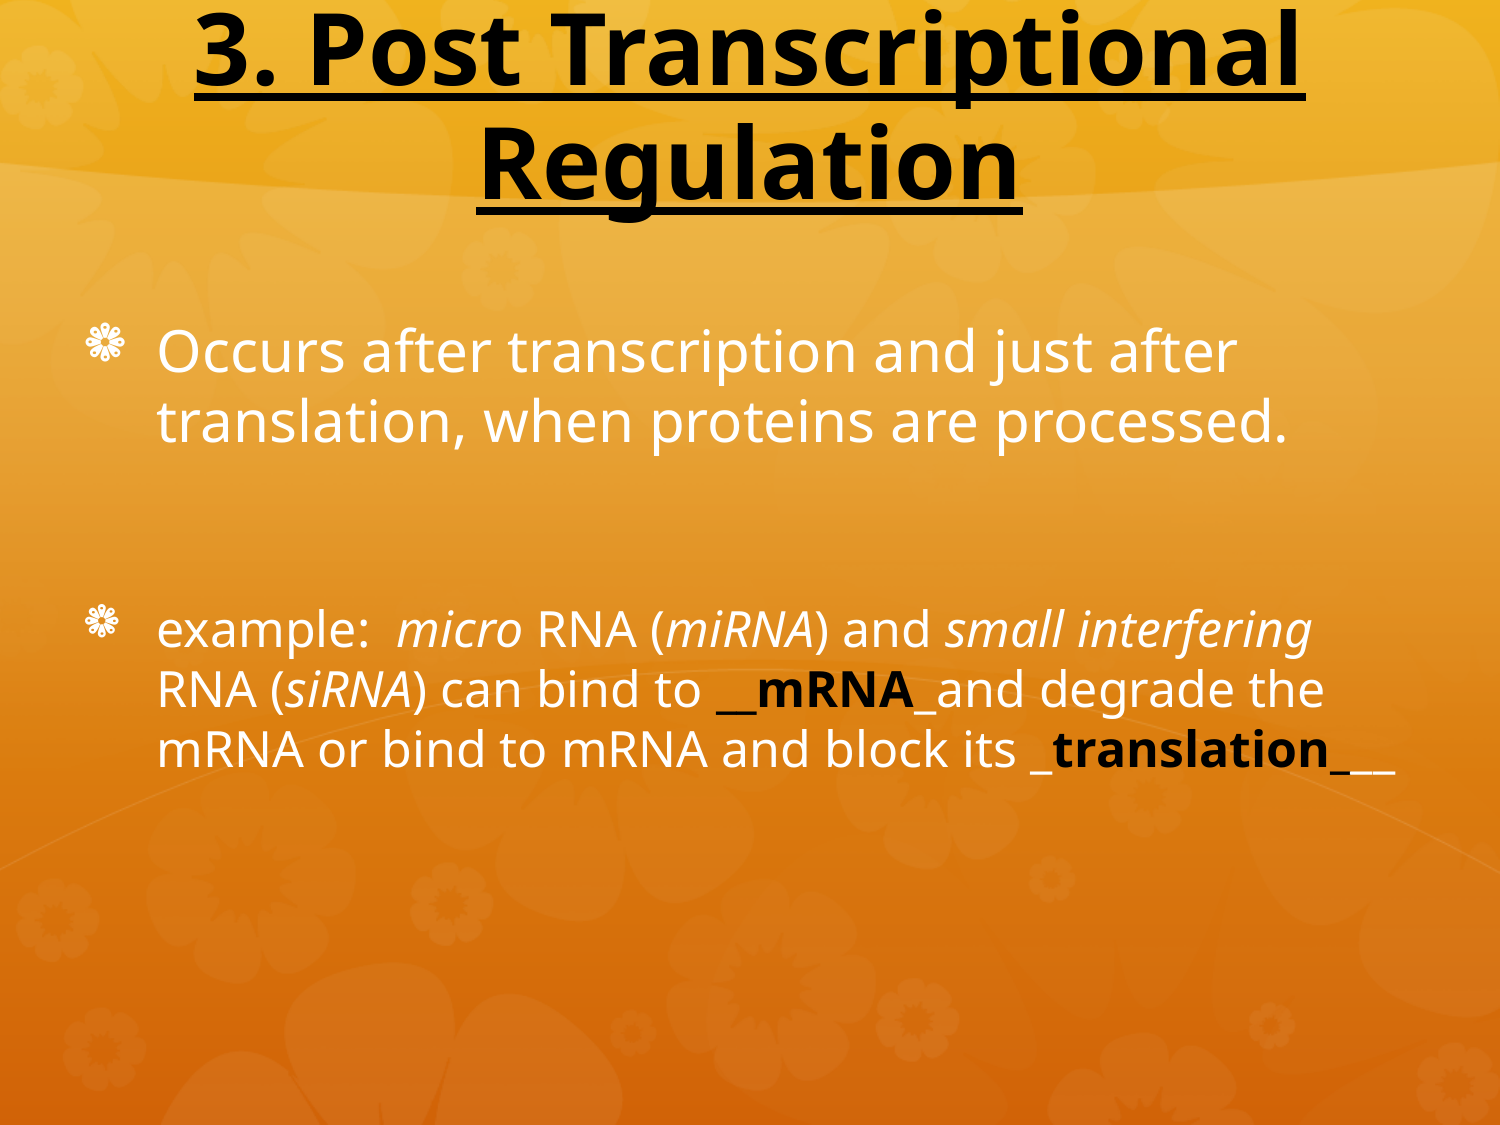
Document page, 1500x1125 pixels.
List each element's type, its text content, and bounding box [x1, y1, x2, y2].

list Occurs after transcription and just after translation, when proteins are processed. example: micro RNA (miRNA) and small interfering RNA (siRNA) can bind to __mRNA_and degrade the mRNA or bind to mRNA and block its _translation___ [66, 306, 1434, 1011]
picture [0, 0, 1500, 1125]
title 3. Post Transcriptional Regulation [127, 14, 1372, 203]
